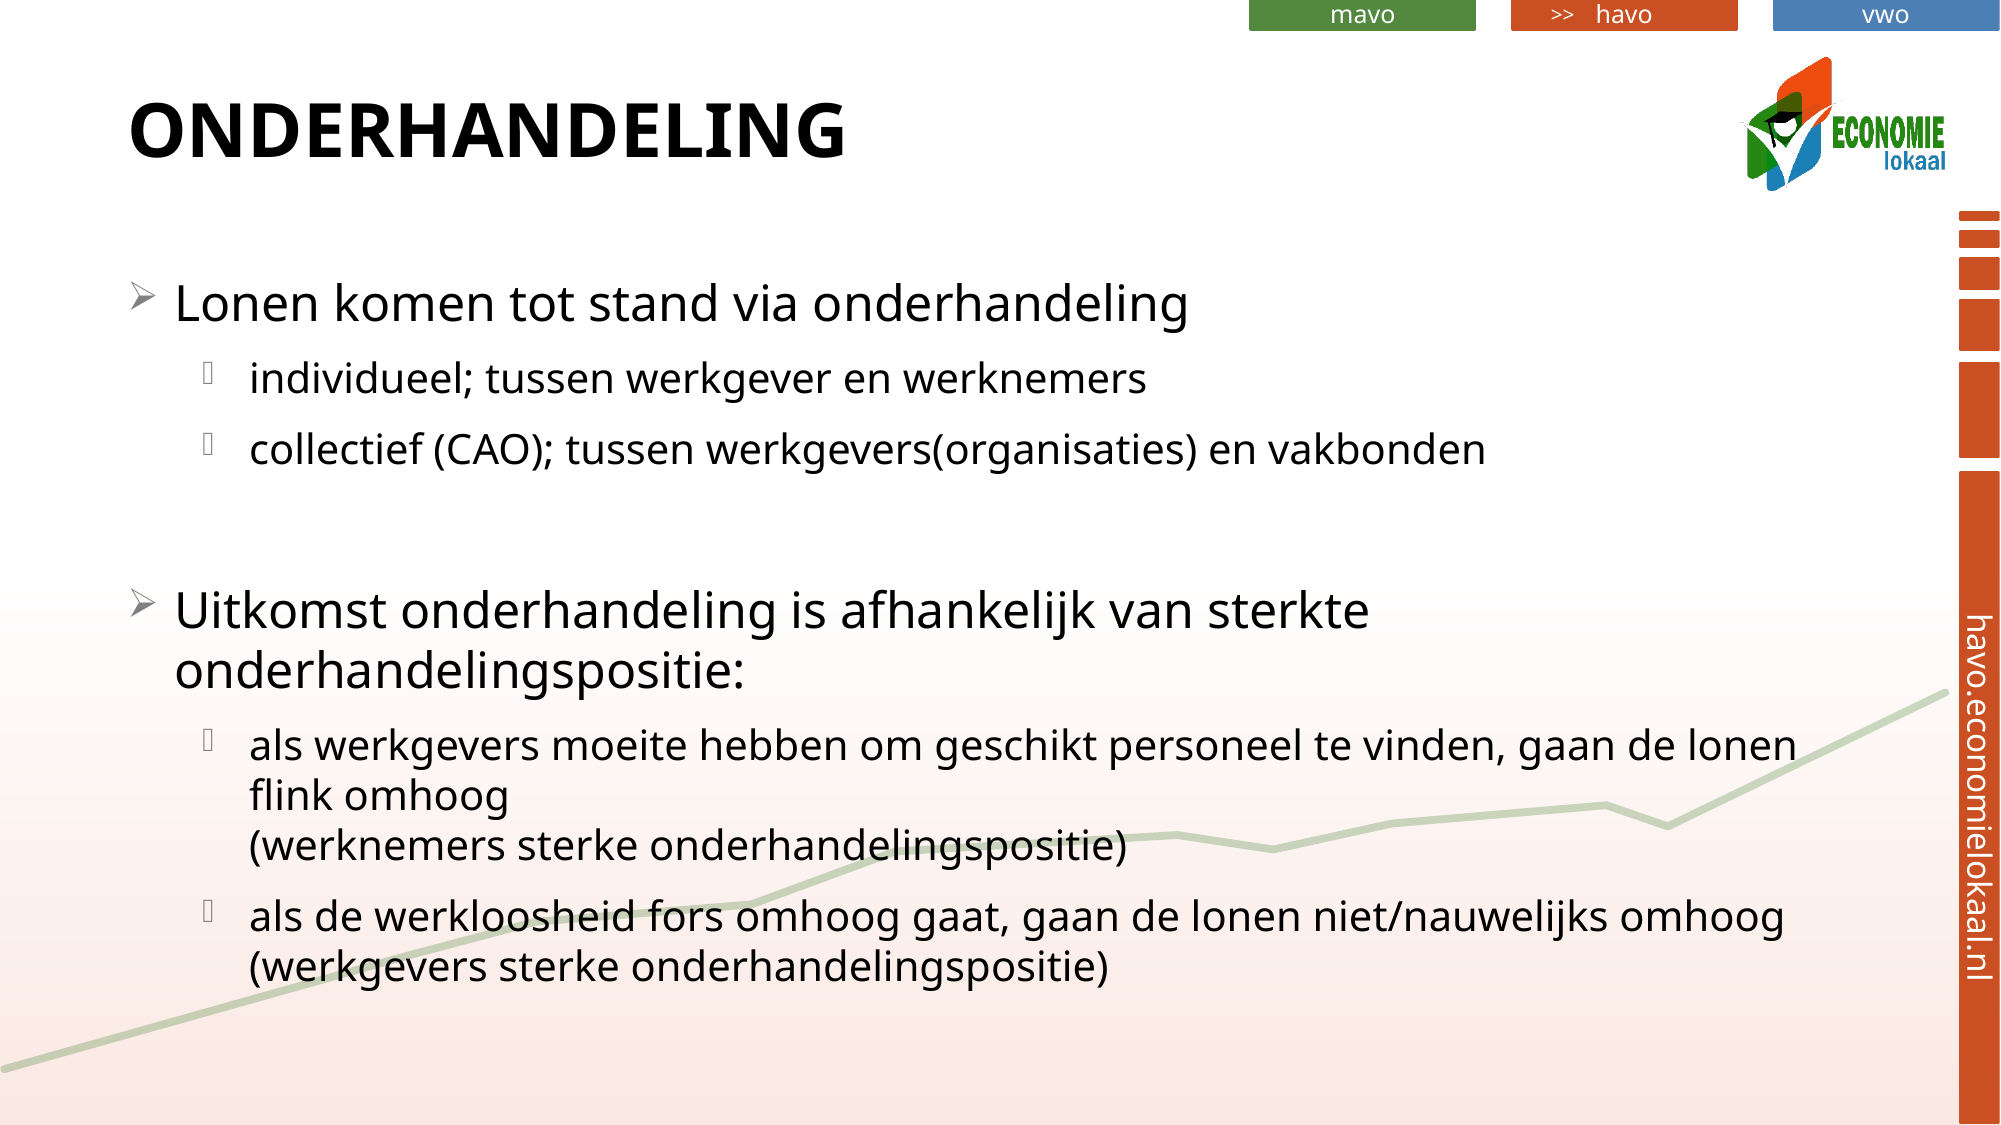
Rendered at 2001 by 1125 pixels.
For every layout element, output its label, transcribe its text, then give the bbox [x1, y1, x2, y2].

picture [1739, 57, 1946, 191]
list Lonen komen tot stand via onderhandeling individueel; tussen werkgever en werknemers collectief (CAO); tussen werkgevers(organisaties) en vakbonden Uitkomst onderhandeling is afhankelijk van sterkte onderhandelingspositie: als werkgevers moeite hebben om geschikt personeel te vinden, gaan de lonen flink omhoog (werknemers sterke onderhandelingspositie) als de werkloosheid fors omhoog gaat, gaan de lonen niet/nauwelijks omhoog (werkgevers sterke onderhandelingspositie) [112, 263, 1829, 1035]
title Onderhandeling [112, 74, 1618, 208]
